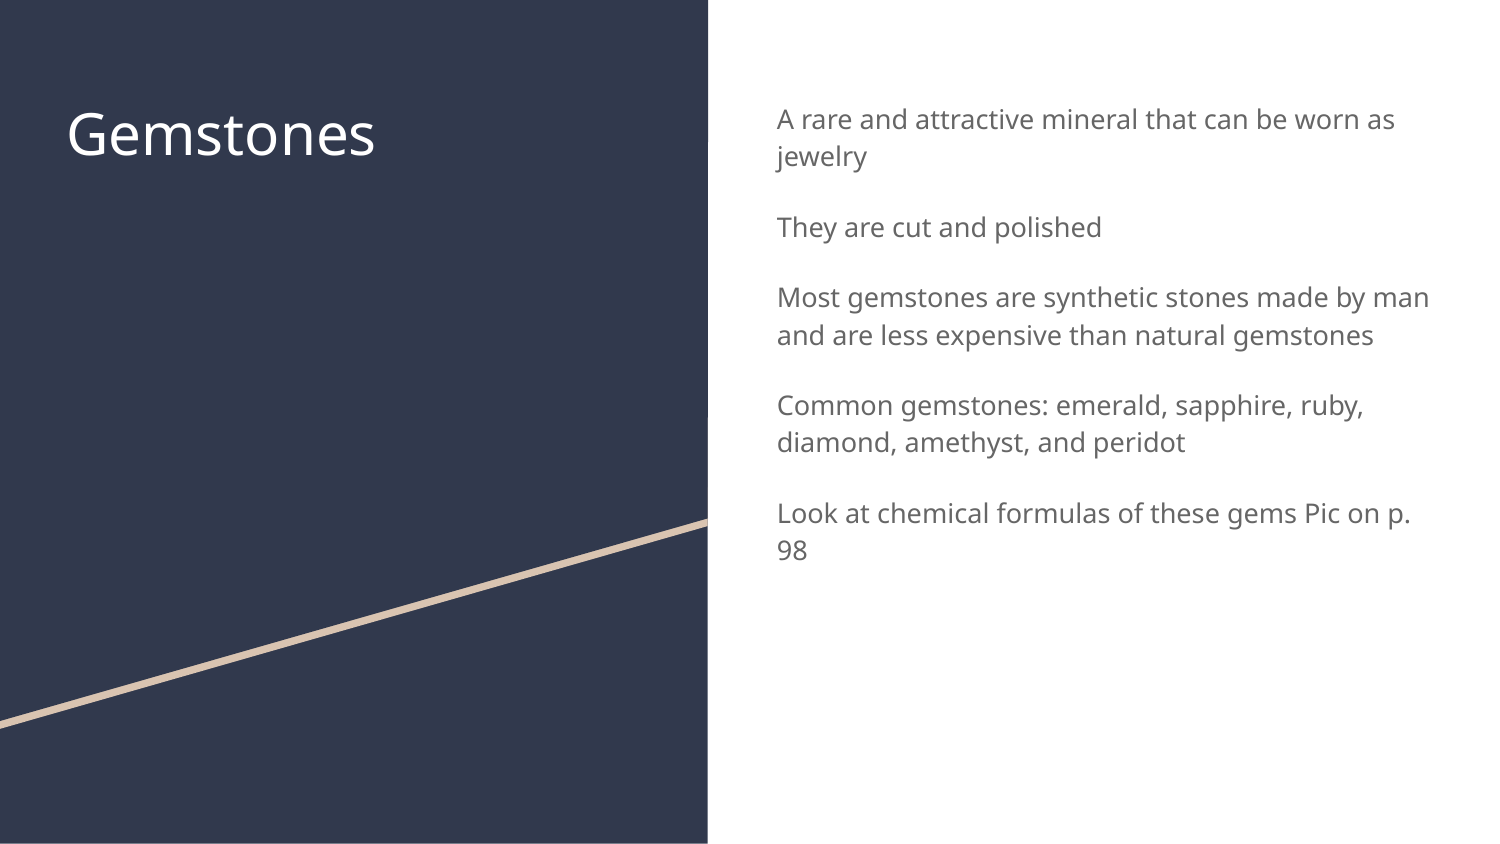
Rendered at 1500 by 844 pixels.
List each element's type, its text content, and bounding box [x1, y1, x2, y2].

title Gemstones [51, 82, 660, 494]
list A rare and attractive mineral that can be worn as jewelry They are cut and polished Most gemstones are synthetic stones made by man and are less expensive than natural gemstones Common gemstones: emerald, sapphire, ruby, diamond, amethyst, and peridot Look at chemical formulas of these gems Pic on p. 98 [761, 82, 1446, 755]
